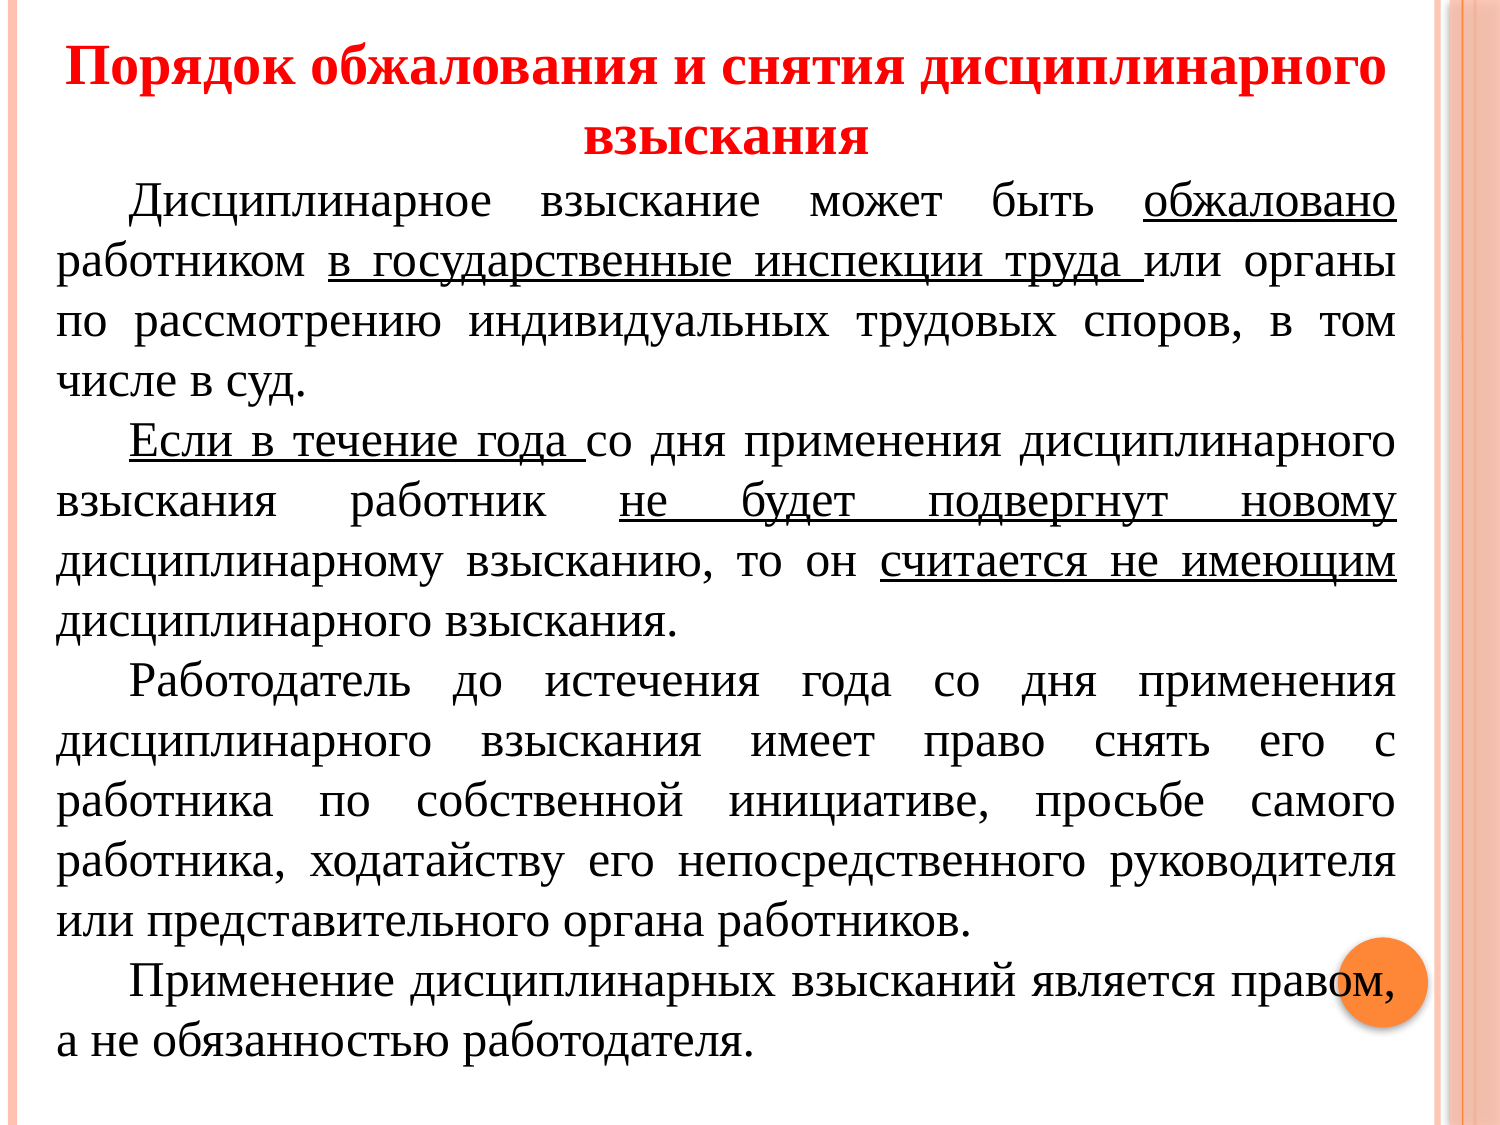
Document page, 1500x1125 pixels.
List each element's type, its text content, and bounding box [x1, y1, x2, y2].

text_box Порядок обжалования и снятия дисциплинарного взыскания Дисциплинарное взыскание может быть обжаловано работником в государственные инспекции труда или органы по рассмотрению индивидуальных трудовых споров, в том числе в суд. Если в течение года со дня применения дисциплинарного взыскания работник не будет подвергнут новому дисциплинарному взысканию, то он считается не имеющим дисциплинарного взыскания. Работодатель до истечения года со дня применения дисциплинарного взыскания имеет право снять его с работника по собственной инициативе, просьбе самого работника, ходатайству его непосредственного руководителя или представительного органа работников. Применение дисциплинарных взысканий является правом, а не обязанностью работодателя. [41, 19, 1412, 1074]
